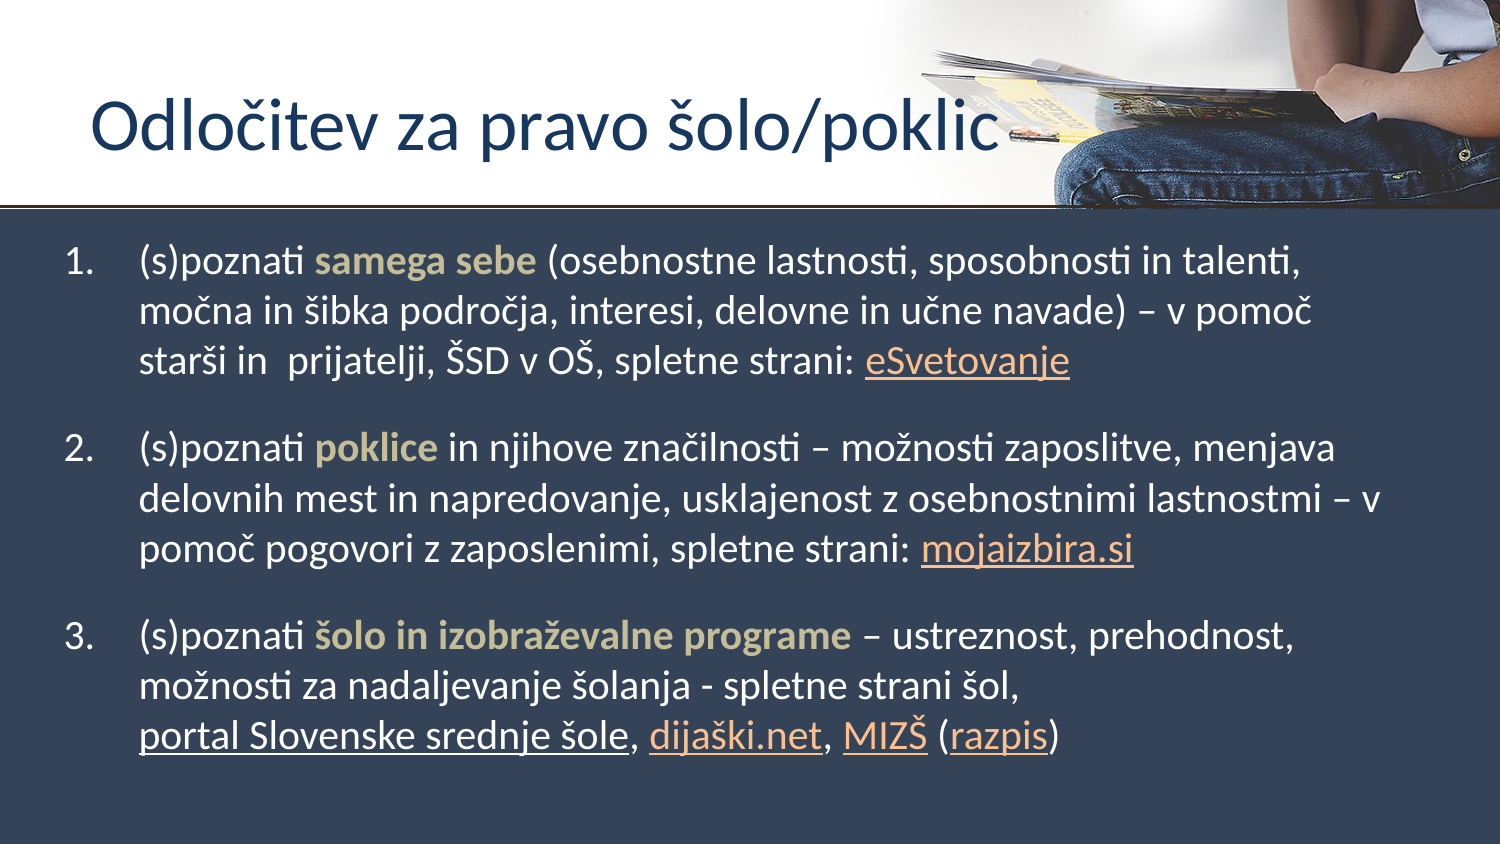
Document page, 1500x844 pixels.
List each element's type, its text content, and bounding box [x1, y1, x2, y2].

title Odločitev za pravo šolo/poklic [75, 46, 1428, 194]
list (s)poznati samega sebe (osebnostne lastnosti, sposobnosti in talenti, močna in šibka področja, interesi, delovne in učne navade) – v pomoč starši in prijatelji, ŠSD v OŠ, spletne strani: eSvetovanje (s)poznati poklice in njihove značilnosti – možnosti zaposlitve, menjava delovnih mest in napredovanje, usklajenost z osebnostnimi lastnostmi – v pomoč pogovori z zaposlenimi, spletne strani: mojaizbira.si (s)poznati šolo in izobraževalne programe – ustreznost, prehodnost, možnosti za nadaljevanje šolanja - spletne strani šol, portal Slovenske srednje šole, dijaški.net, MIZŠ (razpis) [48, 225, 1402, 802]
picture [0, 0, 1500, 844]
